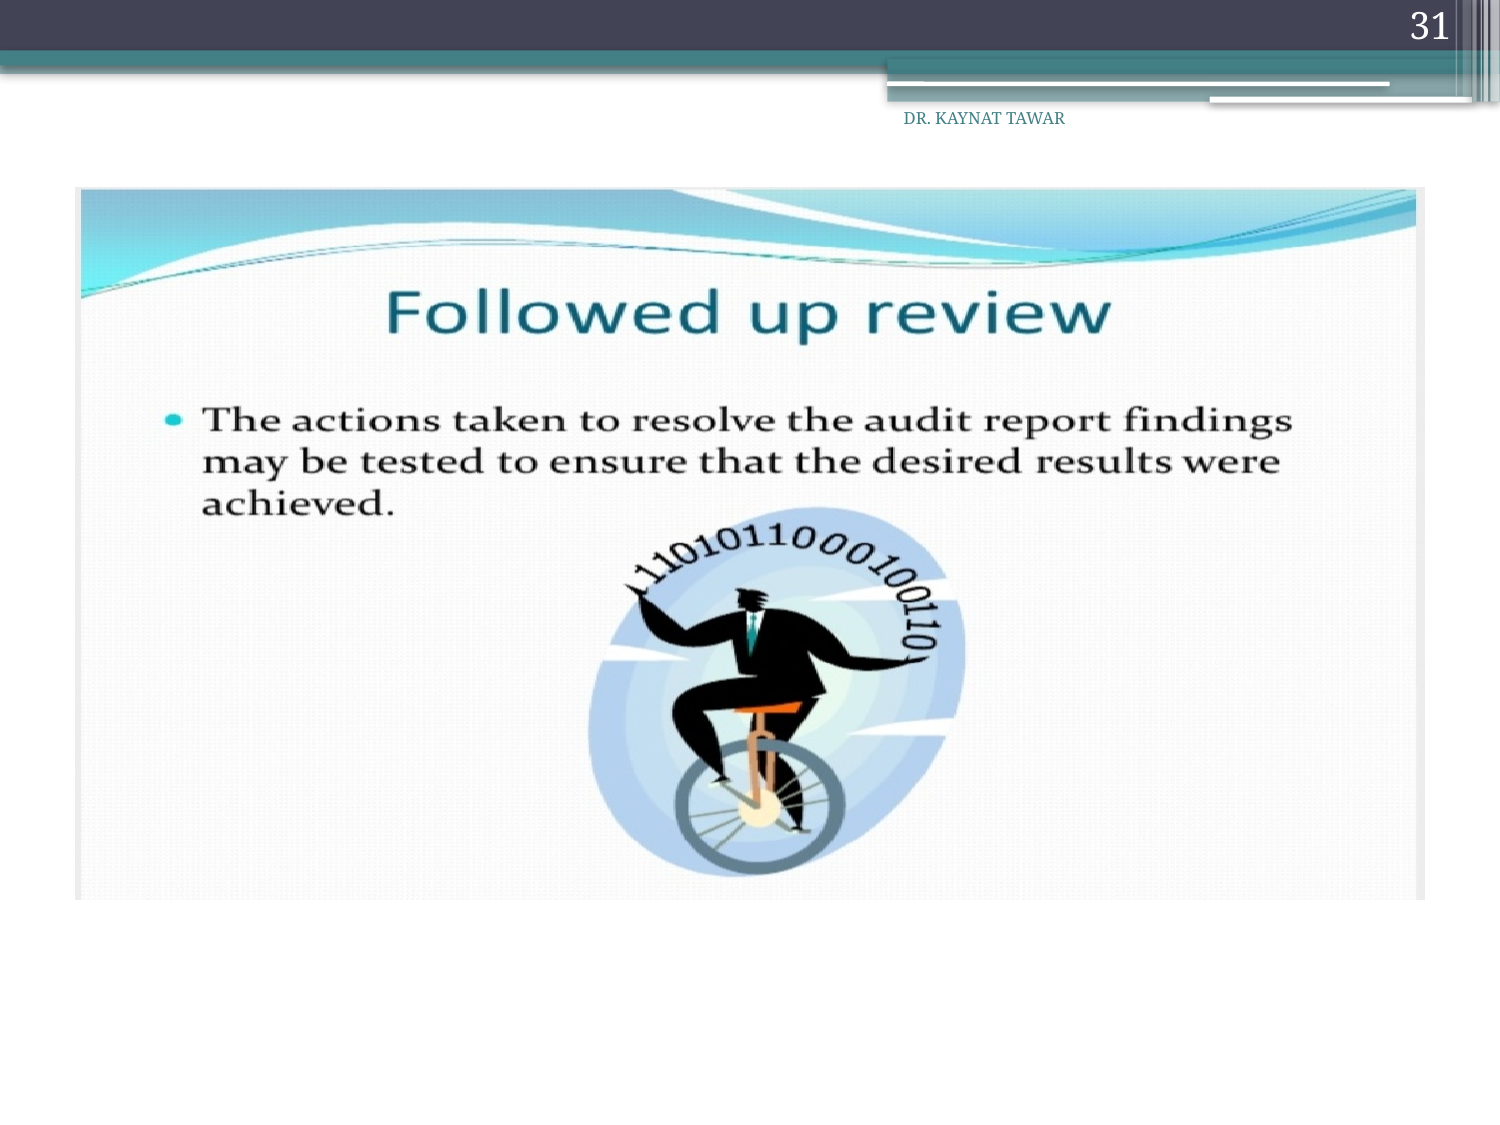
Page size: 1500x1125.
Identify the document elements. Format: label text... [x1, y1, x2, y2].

slide_number 31 [1341, 0, 1466, 61]
footer DR. KAYNAT TAWAR [862, 100, 1080, 176]
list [74, 187, 1426, 901]
